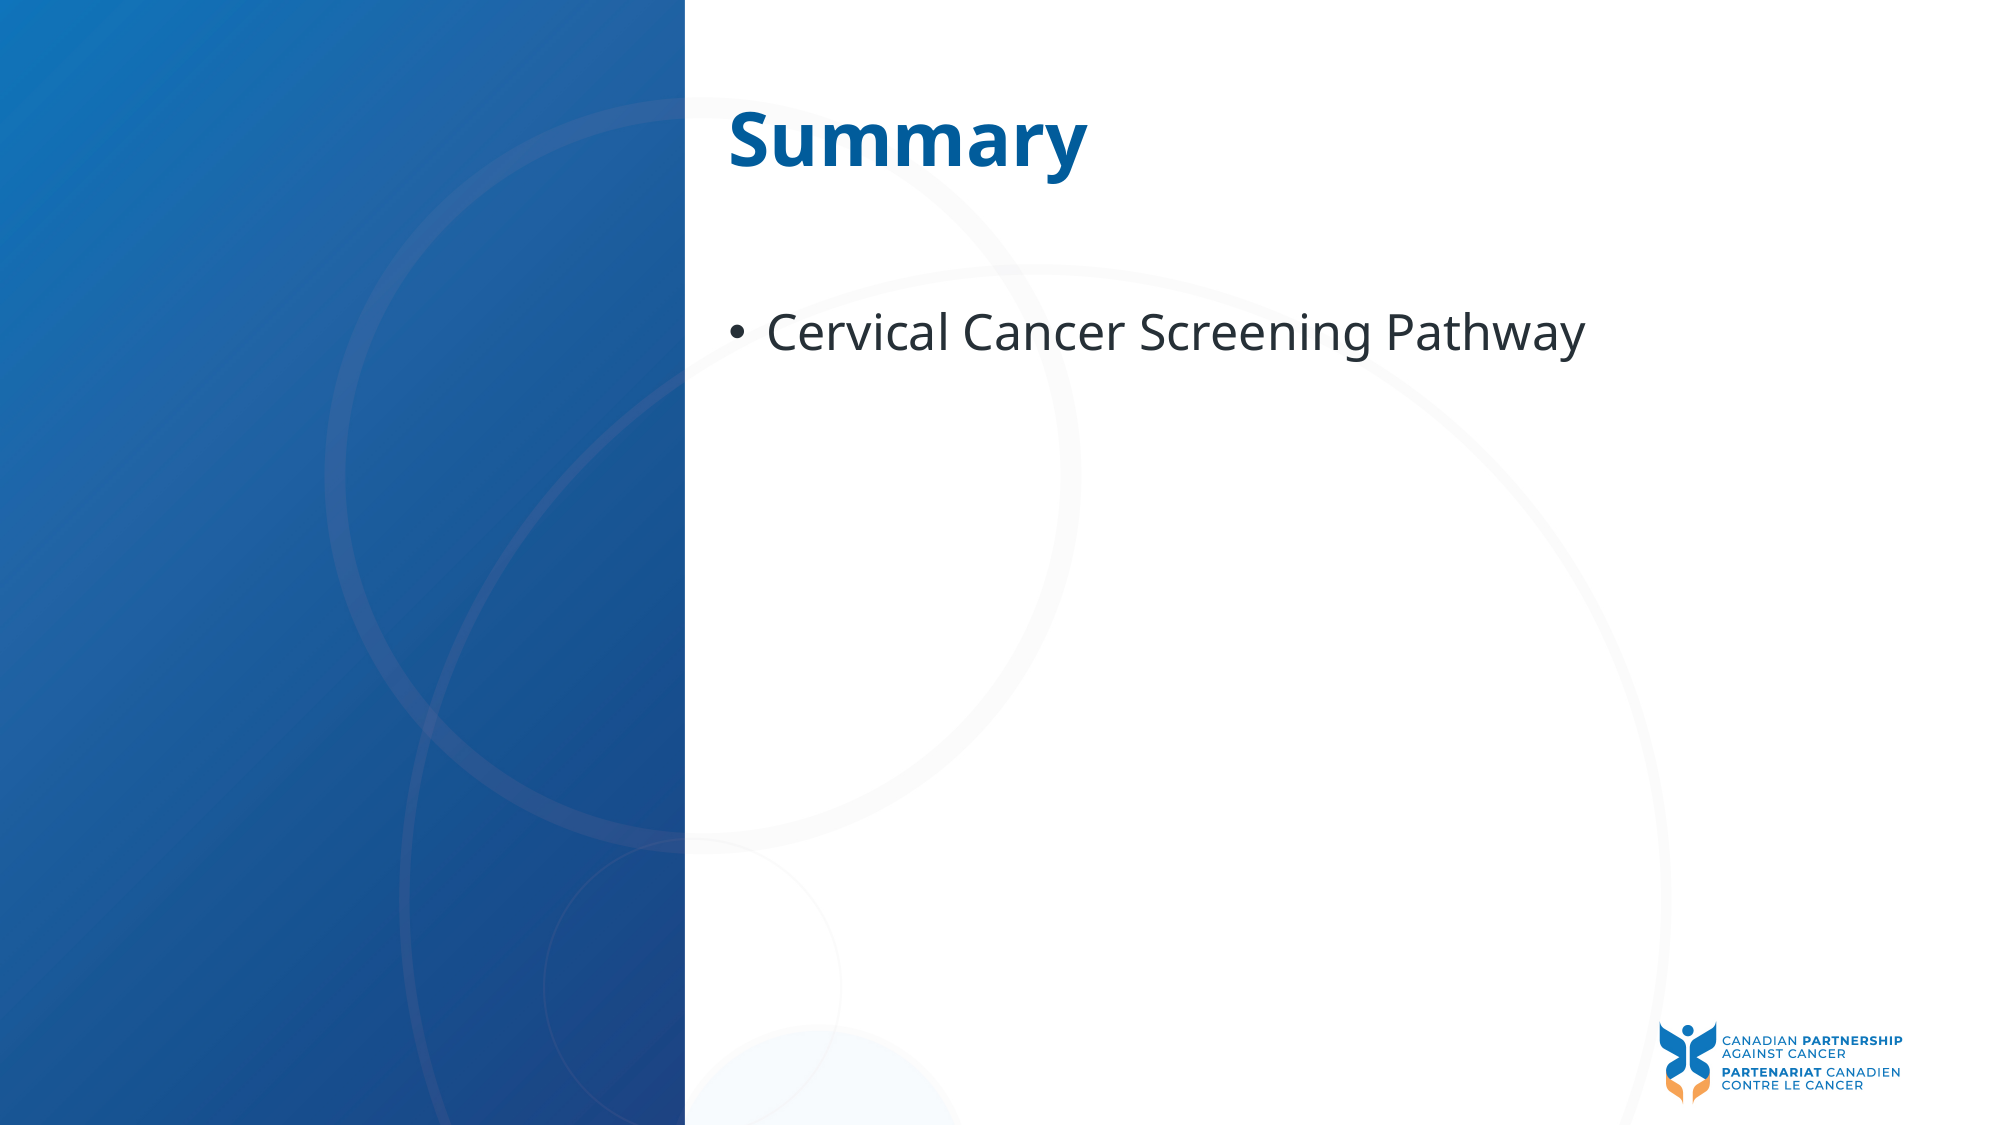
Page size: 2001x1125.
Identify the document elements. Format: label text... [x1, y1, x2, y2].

picture [0, 0, 2001, 1125]
title Summary [713, 80, 1863, 205]
list Cervical Cancer Screening Pathway [713, 299, 1863, 1014]
